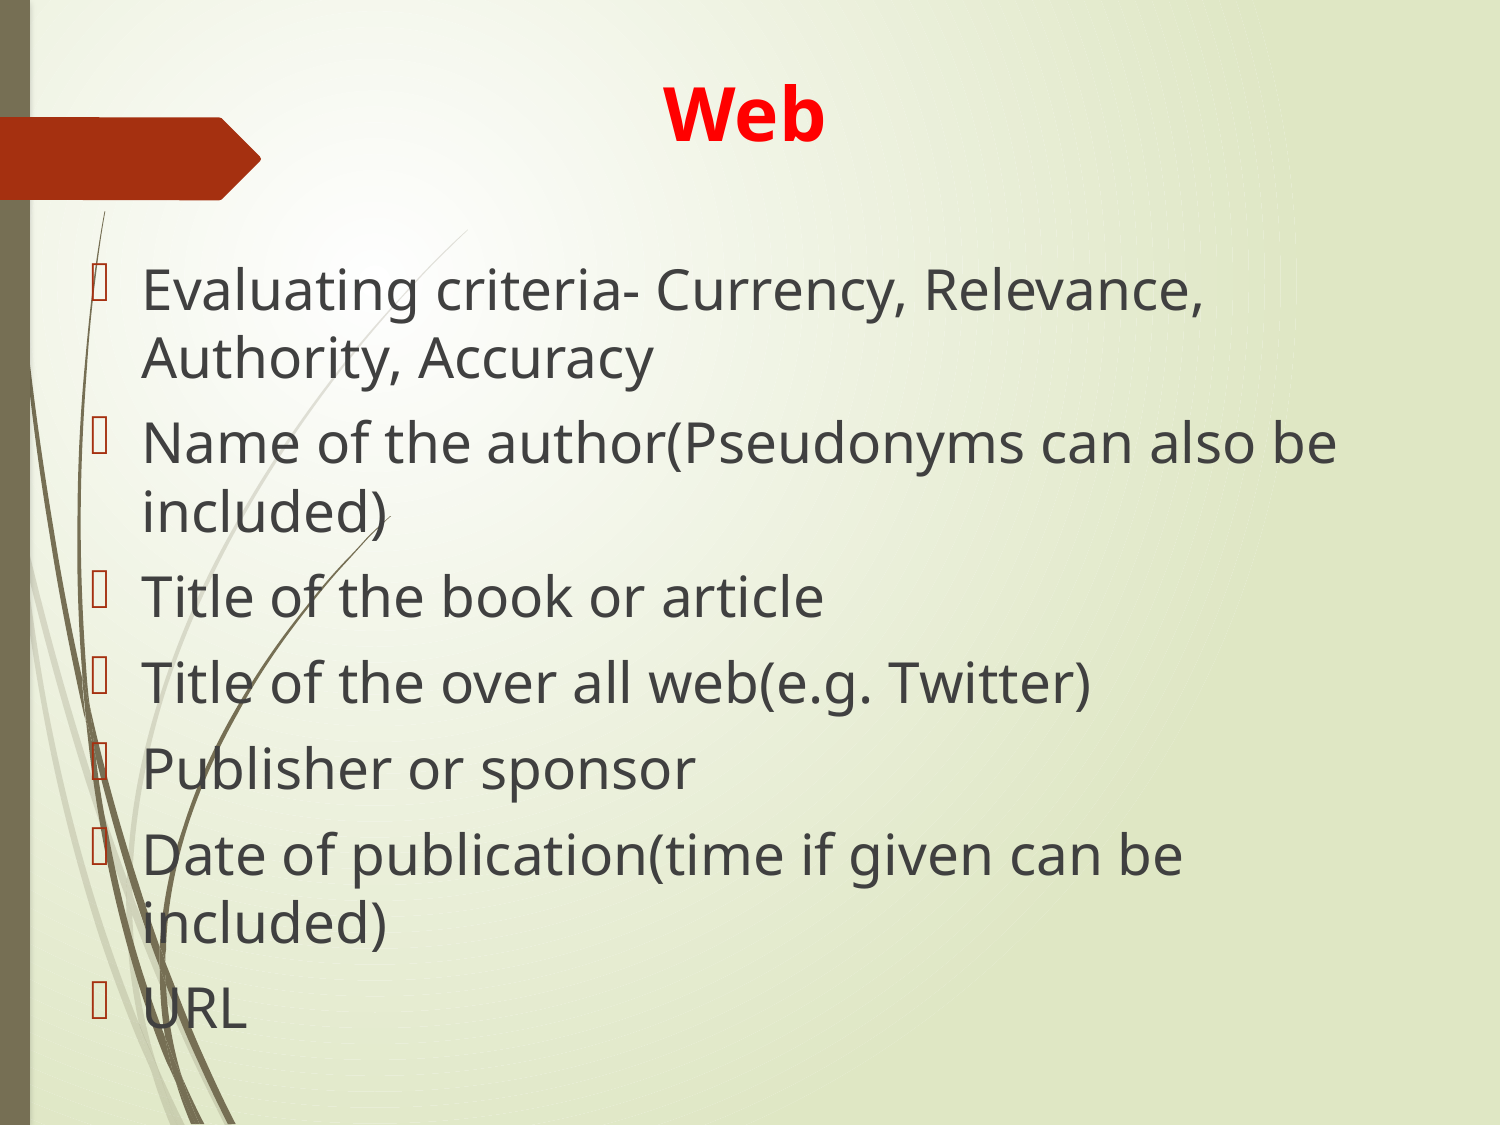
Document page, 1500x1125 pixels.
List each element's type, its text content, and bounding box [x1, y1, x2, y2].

title Web [70, 58, 1421, 247]
list Evaluating criteria- Currency, Relevance, Authority, Accuracy Name of the author(Pseudonyms can also be included) Title of the book or article Title of the over all web(e.g. Twitter) Publisher or sponsor Date of publication(time if given can be included) URL [75, 246, 1425, 1055]
